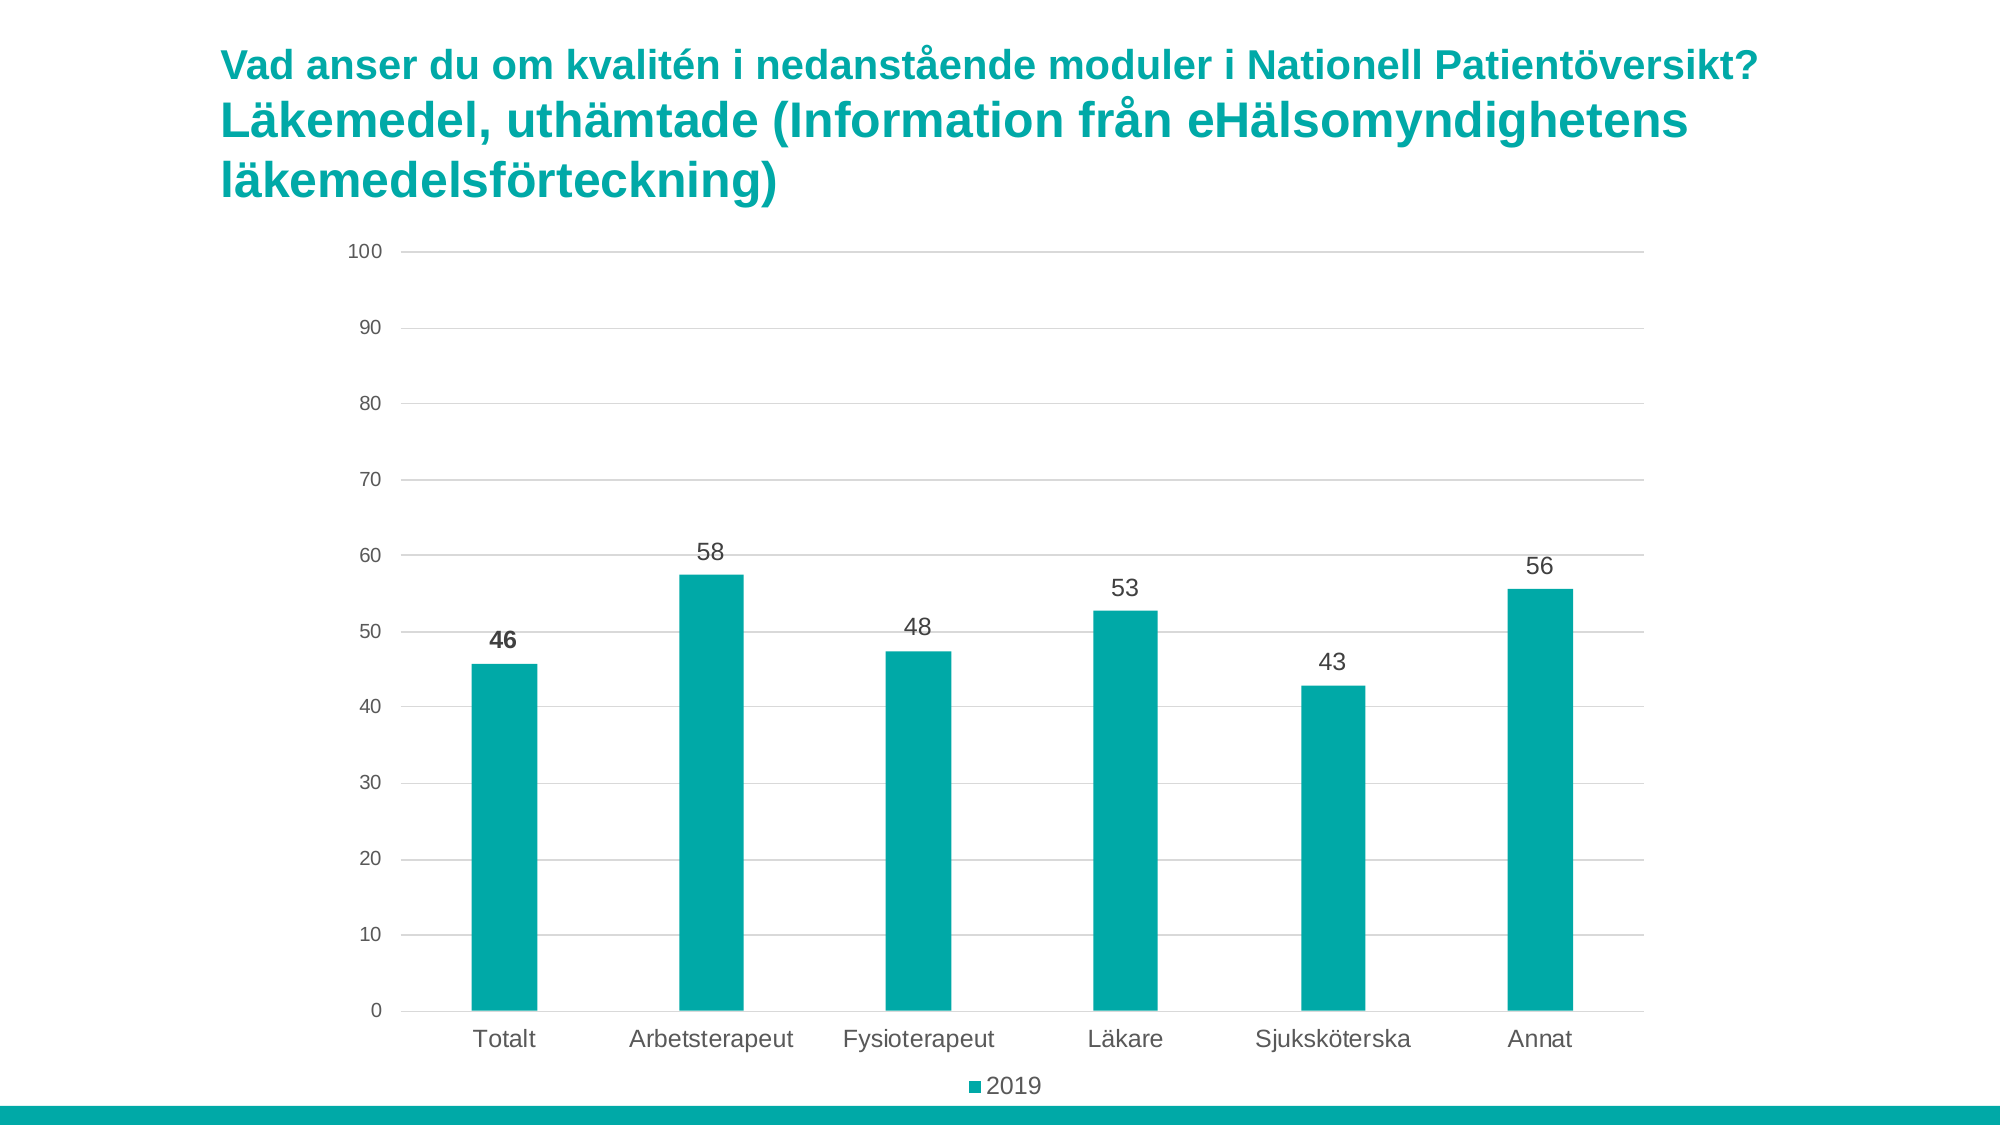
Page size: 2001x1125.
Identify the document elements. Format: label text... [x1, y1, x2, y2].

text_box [333, 229, 1666, 1119]
title Vad anser du om kvalitén i nedanstående moduler i Nationell Patientöversikt? Läkemedel, uthämtade (Information från eHälsomyndighetens läkemedelsförteckning) [220, 54, 1780, 208]
